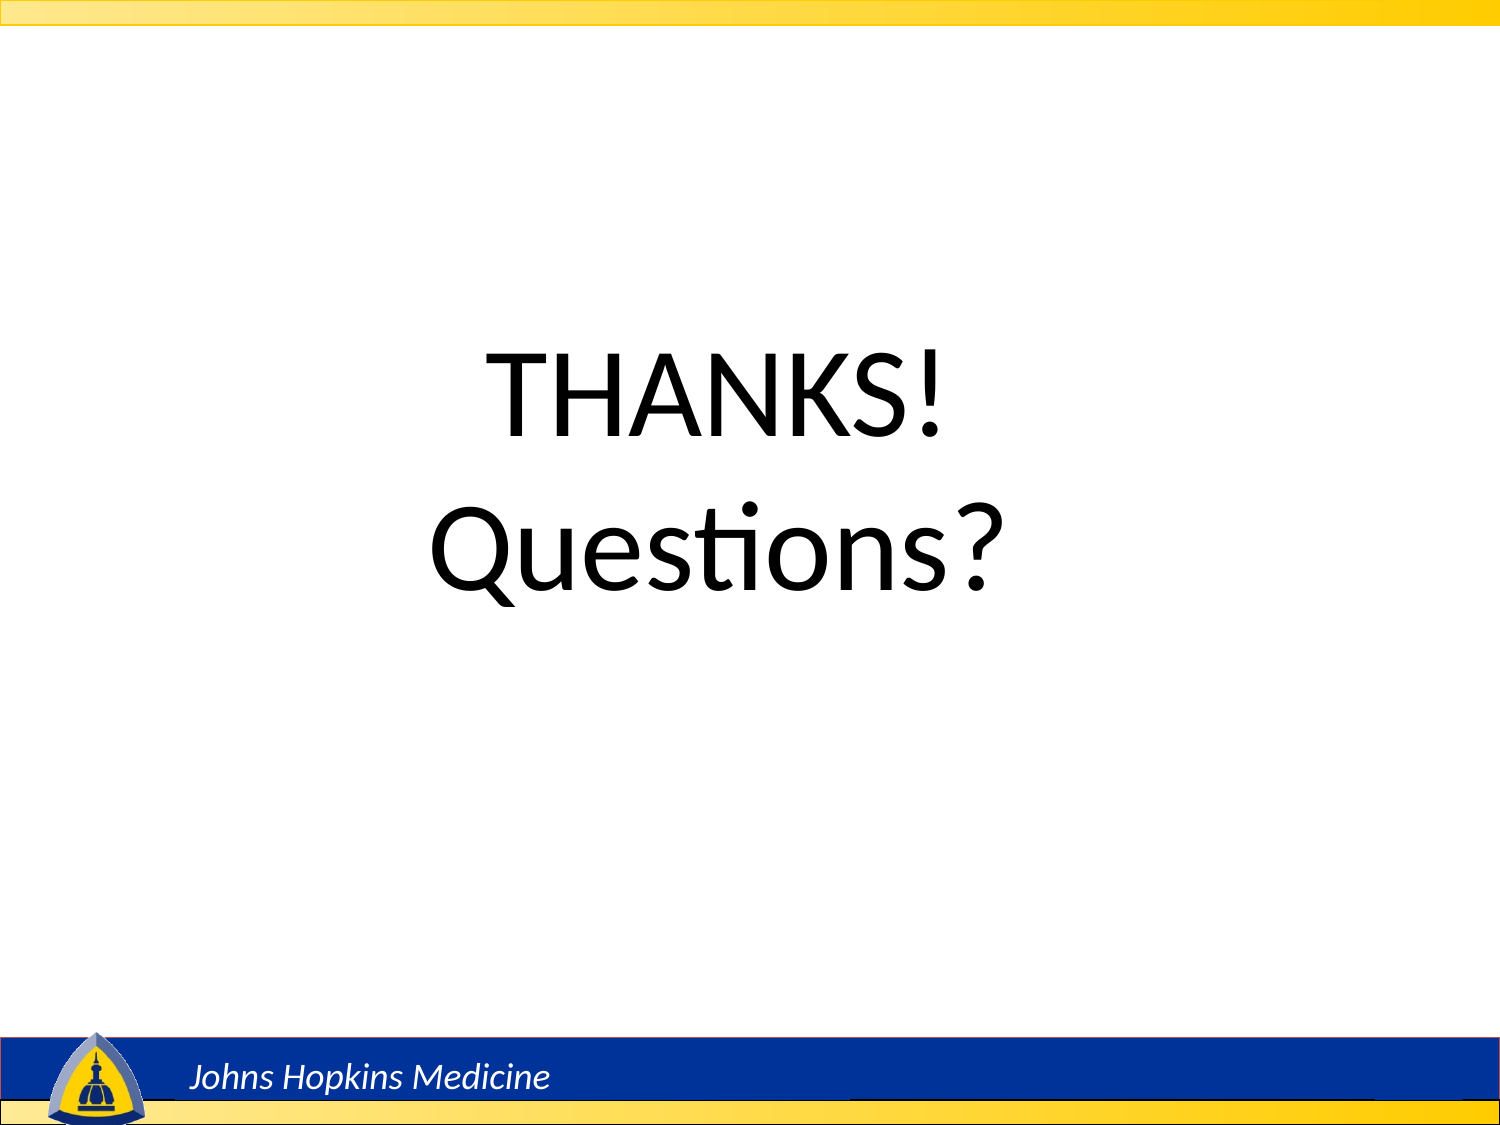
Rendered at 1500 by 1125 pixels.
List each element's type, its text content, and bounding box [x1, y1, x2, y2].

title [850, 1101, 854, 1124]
picture [24, 1024, 174, 1125]
title THANKS! Questions? [337, 299, 1100, 725]
